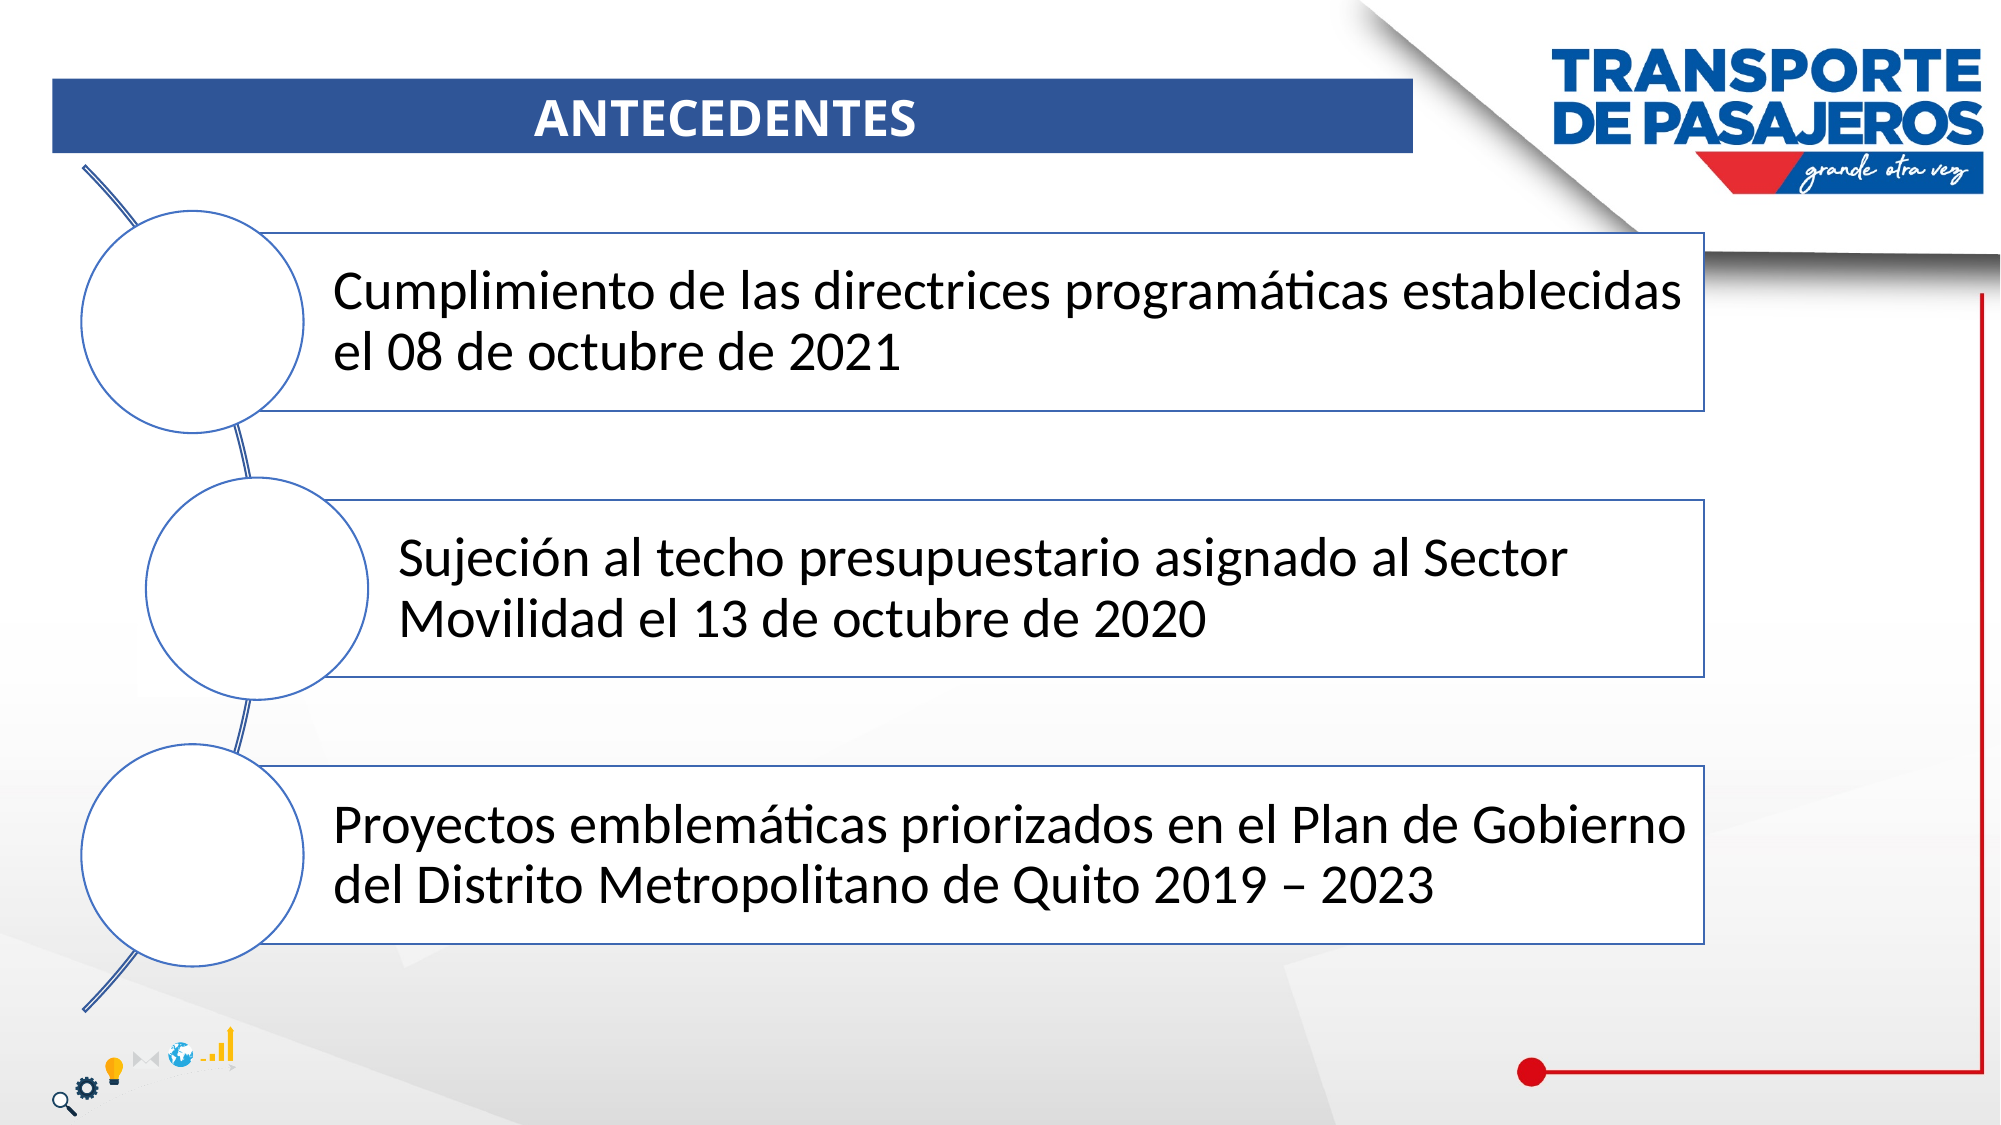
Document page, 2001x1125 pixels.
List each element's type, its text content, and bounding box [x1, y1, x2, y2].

picture [0, 0, 2001, 1125]
text_box ANTECEDENTES [52, 78, 1413, 154]
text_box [68, 144, 1717, 1034]
